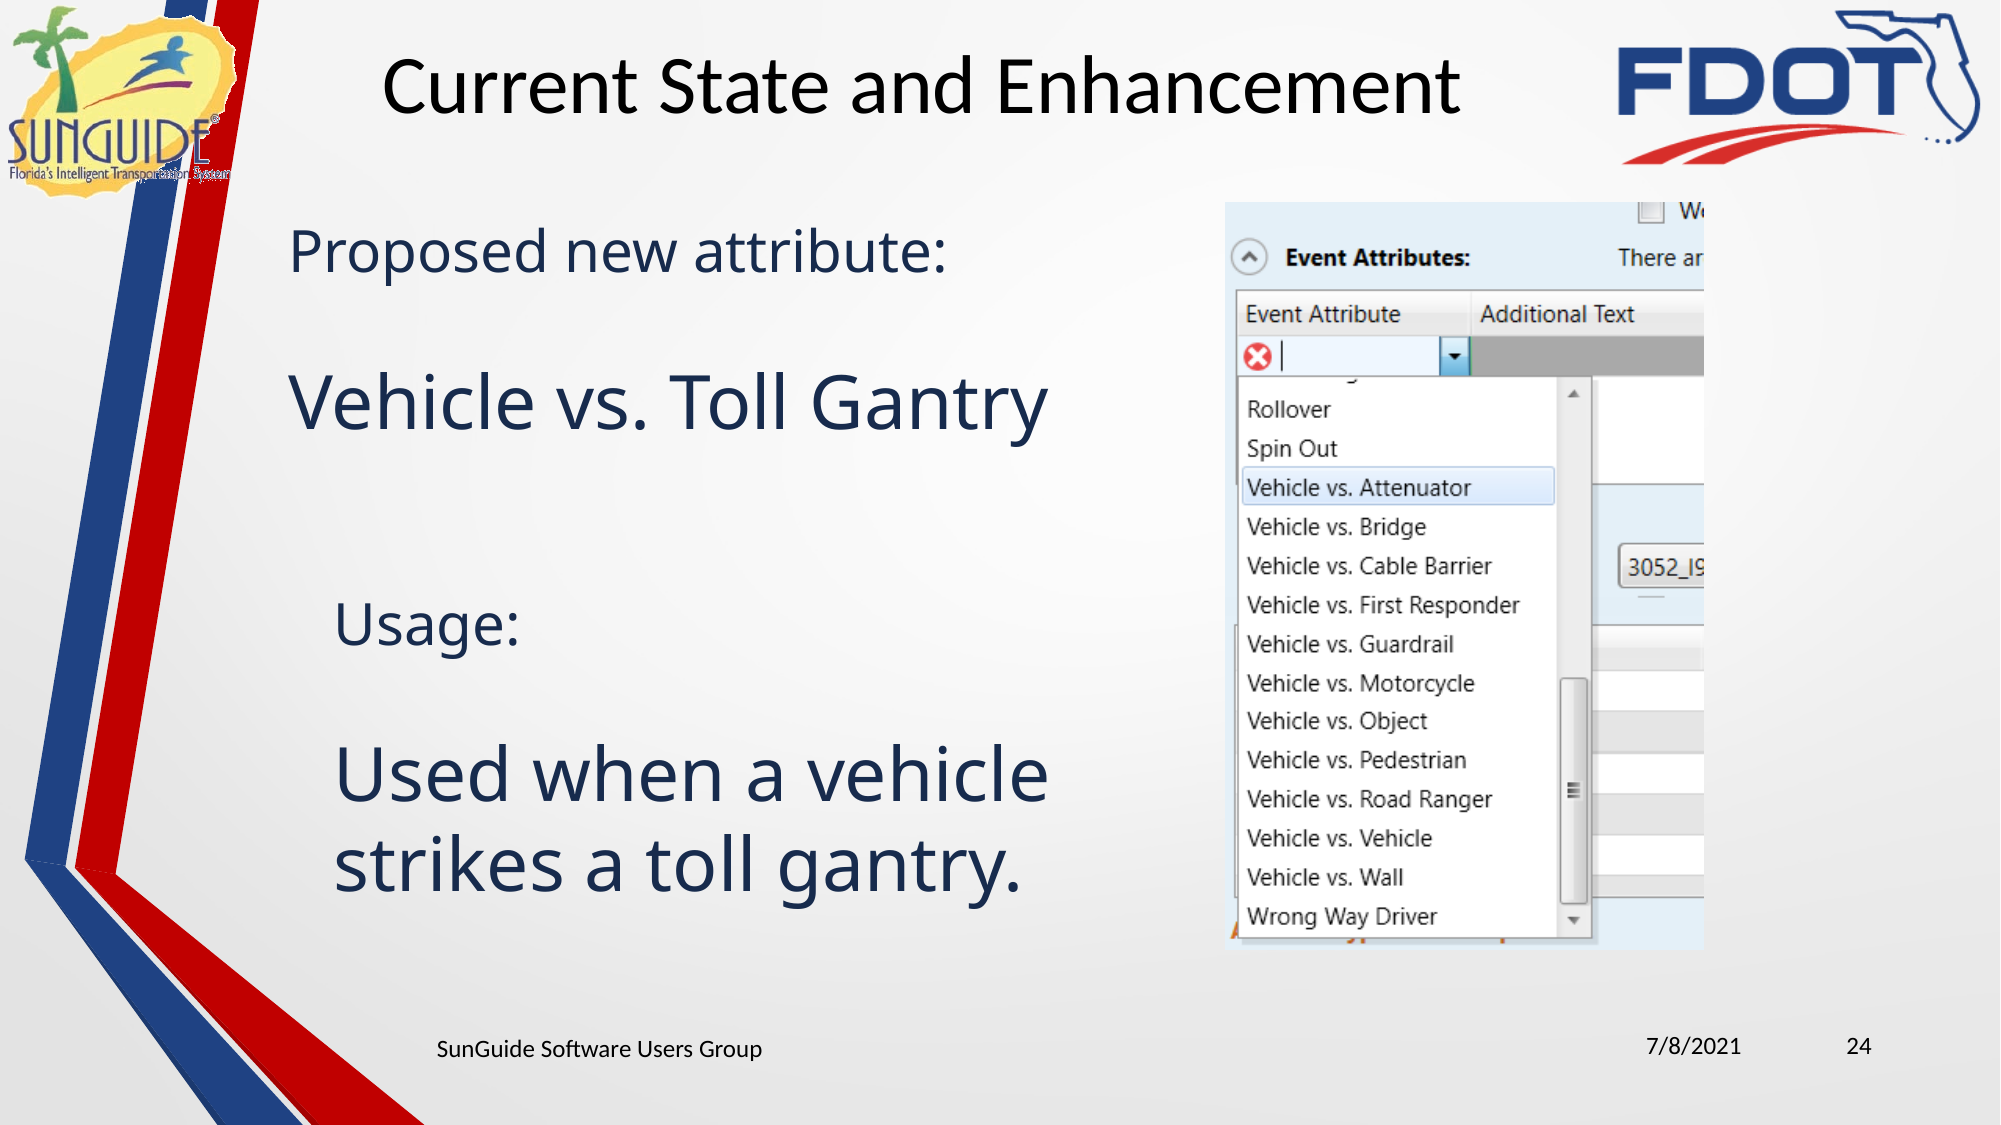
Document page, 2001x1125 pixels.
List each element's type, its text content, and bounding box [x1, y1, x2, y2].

footer SunGuide Software Users Group [421, 1017, 1584, 1078]
text_box Current State and Enhancement [261, 23, 1585, 139]
slide_number 24 [1796, 1014, 1887, 1075]
picture [1225, 201, 1705, 950]
picture [1611, 0, 1983, 172]
picture [2, 0, 249, 209]
text_box Usage: Used when a vehicle strikes a toll gantry. [318, 579, 1134, 915]
text_box Proposed new attribute: Vehicle vs. Toll Gantry [273, 207, 1064, 452]
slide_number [1569, 1014, 1758, 1075]
